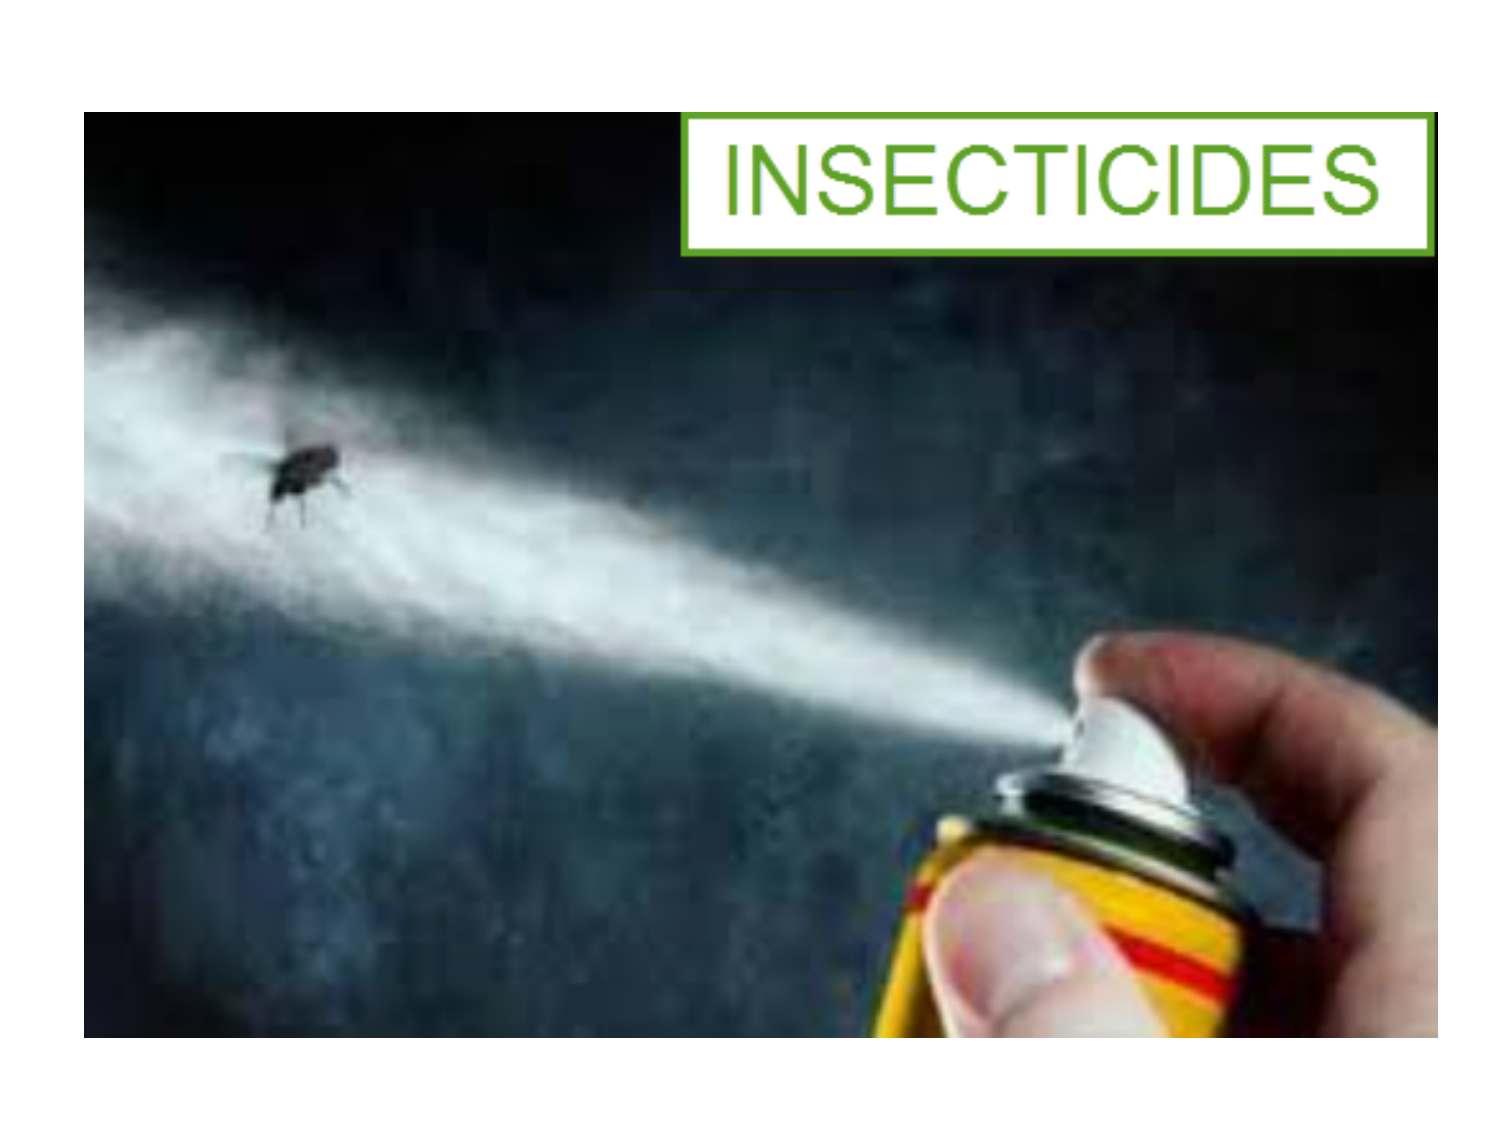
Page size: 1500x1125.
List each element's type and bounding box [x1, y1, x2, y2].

picture [84, 112, 1438, 1038]
